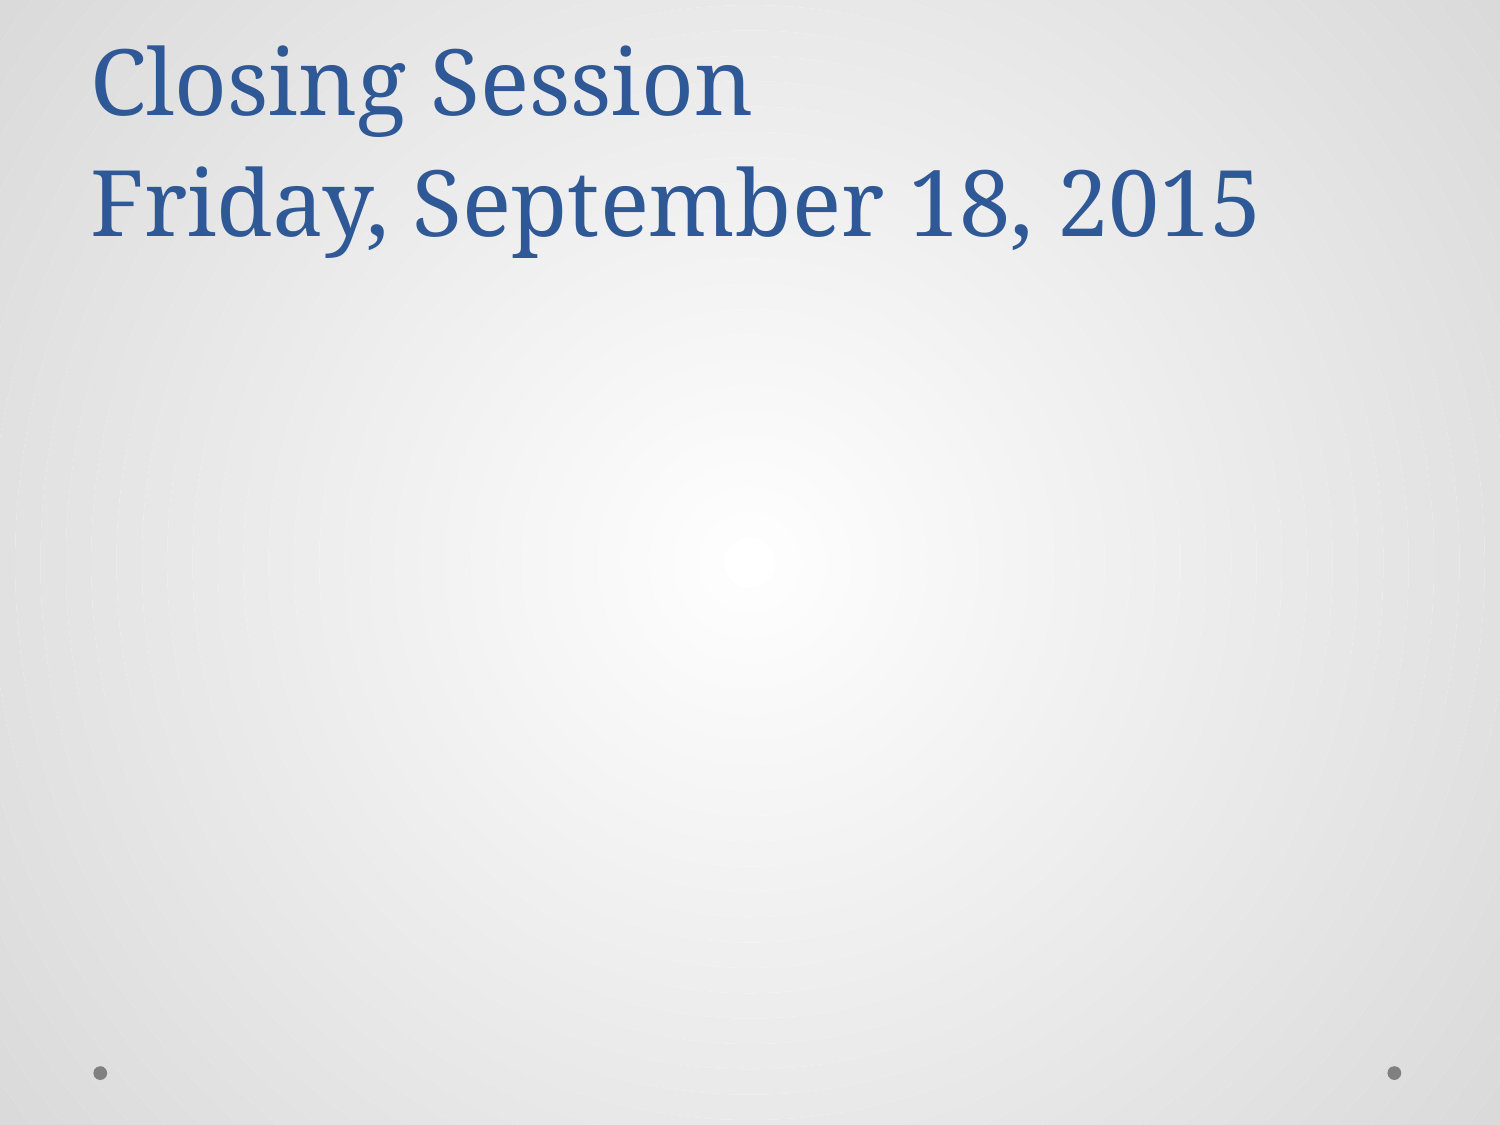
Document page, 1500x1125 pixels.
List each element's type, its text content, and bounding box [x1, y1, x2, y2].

title Closing Session Friday, September 18, 2015 [75, 0, 1425, 263]
